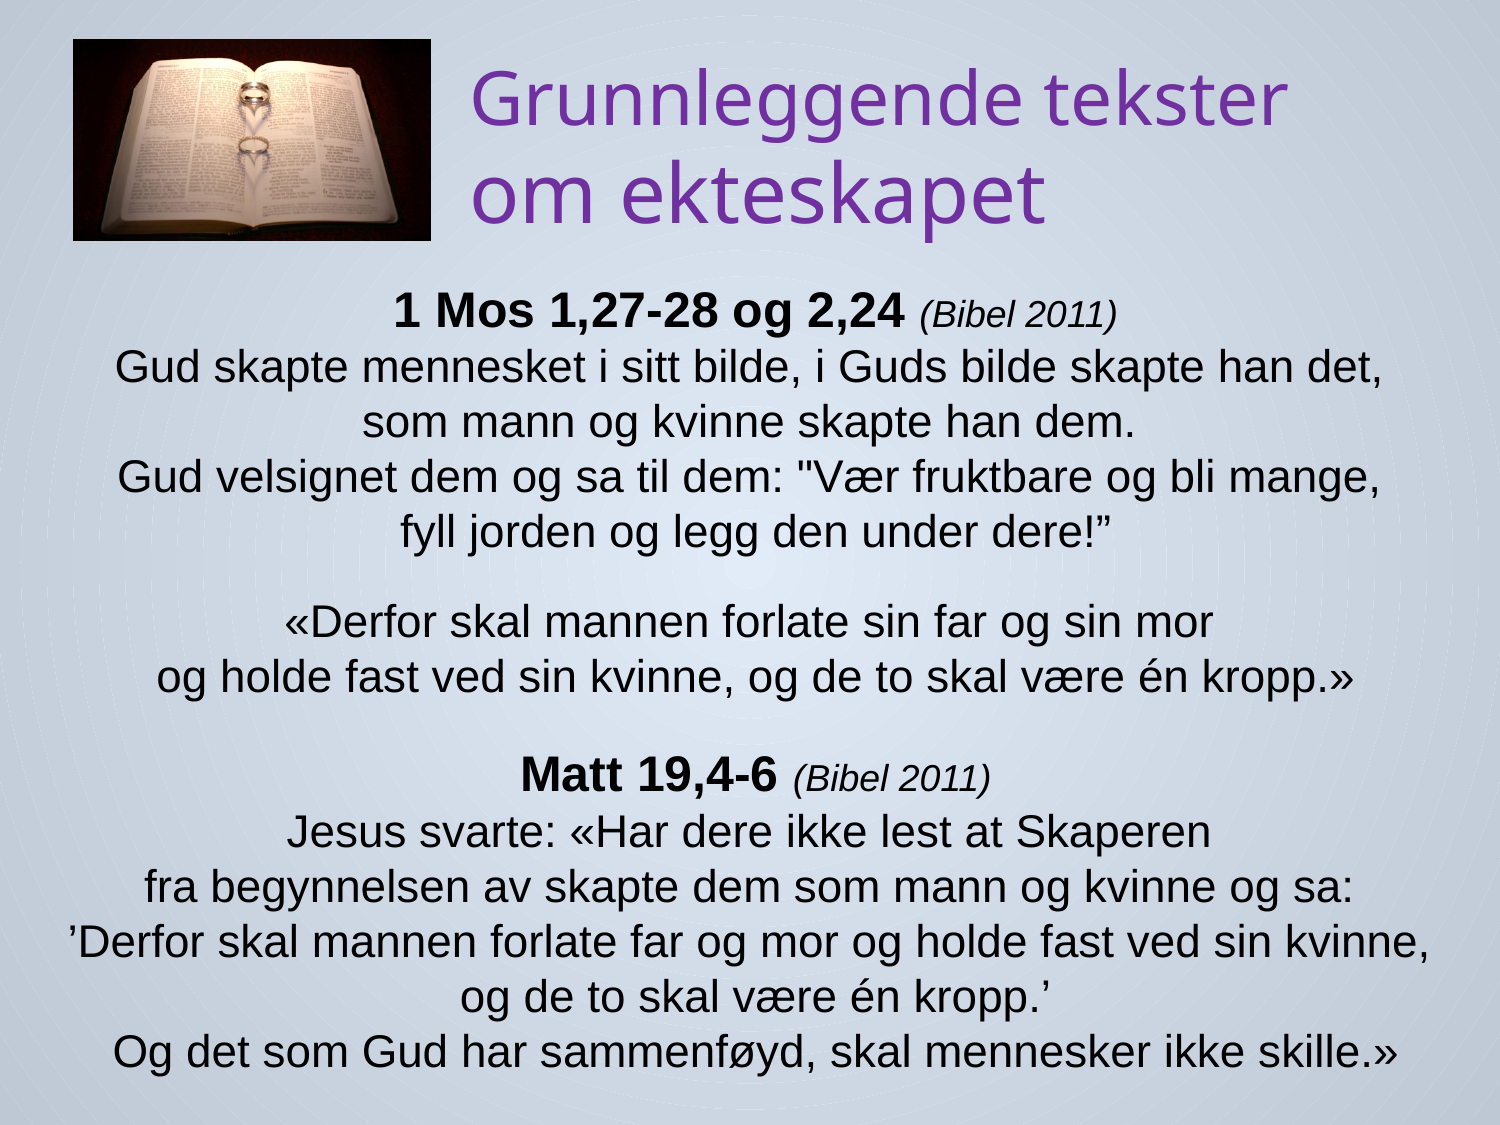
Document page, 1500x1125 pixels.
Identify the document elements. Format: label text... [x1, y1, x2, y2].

text_box Grunnleggende tekster om ekteskapet [454, 42, 1447, 248]
text_box 1 Mos 1,27-28 og 2,24 (Bibel 2011) Gud skapte mennesket i sitt bilde, i Guds bilde skapte han det, som mann og kvinne skapte han dem. Gud velsignet dem og sa til dem: "Vær fruktbare og bli mange, fyll jorden og legg den under dere!” «Derfor skal mannen forlate sin far og sin mor og holde fast ved sin kvinne, og de to skal være én kropp.» Matt 19,4-6 (Bibel 2011) Jesus svarte: «Har dere ikke lest at Skaperen fra begynnelsen av skapte dem som mann og kvinne og sa: ’Derfor skal mannen forlate far og mor og holde fast ved sin kvinne, og de to skal være én kropp.’ Og det som Gud har sammenføyd, skal mennesker ikke skille.» [29, 269, 1483, 1085]
picture [73, 39, 431, 241]
